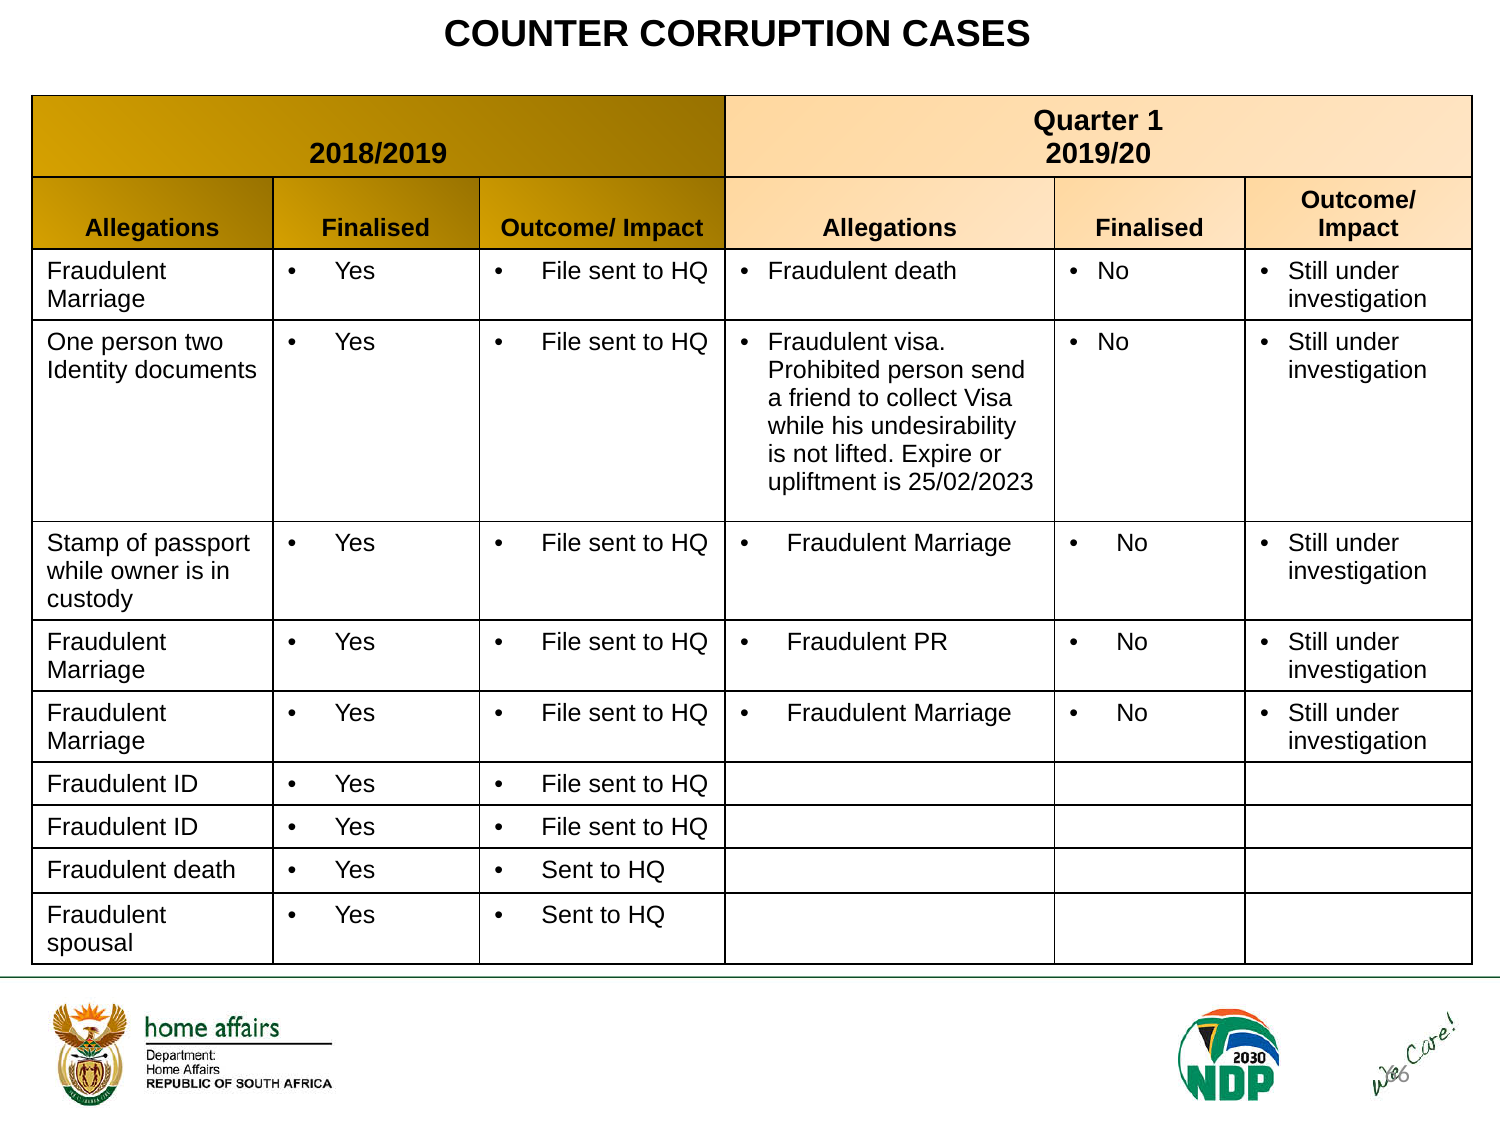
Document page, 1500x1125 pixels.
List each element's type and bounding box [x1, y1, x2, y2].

table_cell [480, 849, 724, 892]
table_header [726, 96, 1471, 176]
table_cell [1055, 250, 1244, 319]
table_cell [1055, 522, 1244, 619]
table_cell [1055, 894, 1244, 963]
table_cell [726, 178, 1054, 248]
table_cell [1246, 806, 1471, 847]
table_cell [726, 250, 1054, 319]
table_cell [480, 692, 724, 761]
table_cell [1246, 522, 1471, 619]
table_cell [33, 621, 272, 690]
table_cell [1055, 692, 1244, 761]
table_cell [726, 849, 1054, 892]
table_cell [274, 621, 479, 690]
table_cell [274, 806, 479, 847]
table_cell [480, 178, 724, 248]
table_cell [1055, 321, 1244, 521]
table_cell [480, 763, 724, 804]
table_cell [33, 806, 272, 847]
picture [0, 0, 1500, 1125]
table_cell [33, 250, 272, 319]
table_cell [480, 806, 724, 847]
table_cell [726, 763, 1054, 804]
table_cell [33, 763, 272, 804]
table_cell [274, 894, 479, 963]
table_cell [33, 321, 272, 521]
title [62, 12, 1413, 50]
table_cell [1055, 178, 1244, 248]
table_cell [1055, 849, 1244, 892]
table_cell [1246, 763, 1471, 804]
table_cell [33, 894, 272, 963]
table_cell [480, 250, 724, 319]
table_cell [1055, 763, 1244, 804]
table_cell [274, 692, 479, 761]
table_cell [480, 321, 724, 521]
table_cell [274, 763, 479, 804]
table_cell [1246, 849, 1471, 892]
table_cell [33, 692, 272, 761]
table_cell [1246, 621, 1471, 690]
table_cell [1246, 178, 1471, 248]
table_cell [33, 849, 272, 892]
table_cell [1055, 806, 1244, 847]
slide_number [1074, 1042, 1425, 1103]
table_cell [274, 178, 479, 248]
table_header [33, 96, 724, 176]
table_cell [33, 522, 272, 619]
table_cell [480, 621, 724, 690]
table_cell [274, 321, 479, 521]
table_cell [726, 321, 1054, 521]
table_cell [1055, 621, 1244, 690]
table_cell [726, 692, 1054, 761]
table_cell [726, 522, 1054, 619]
table_cell [726, 894, 1054, 963]
table_cell [1246, 321, 1471, 521]
table_cell [480, 522, 724, 619]
table_cell [1246, 692, 1471, 761]
table_cell [1246, 250, 1471, 319]
table_cell [726, 806, 1054, 847]
table_cell [274, 849, 479, 892]
table_cell [274, 250, 479, 319]
table_cell [1246, 894, 1471, 963]
table_cell [480, 894, 724, 963]
table_cell [33, 178, 272, 248]
table_cell [274, 522, 479, 619]
table_cell [726, 621, 1054, 690]
